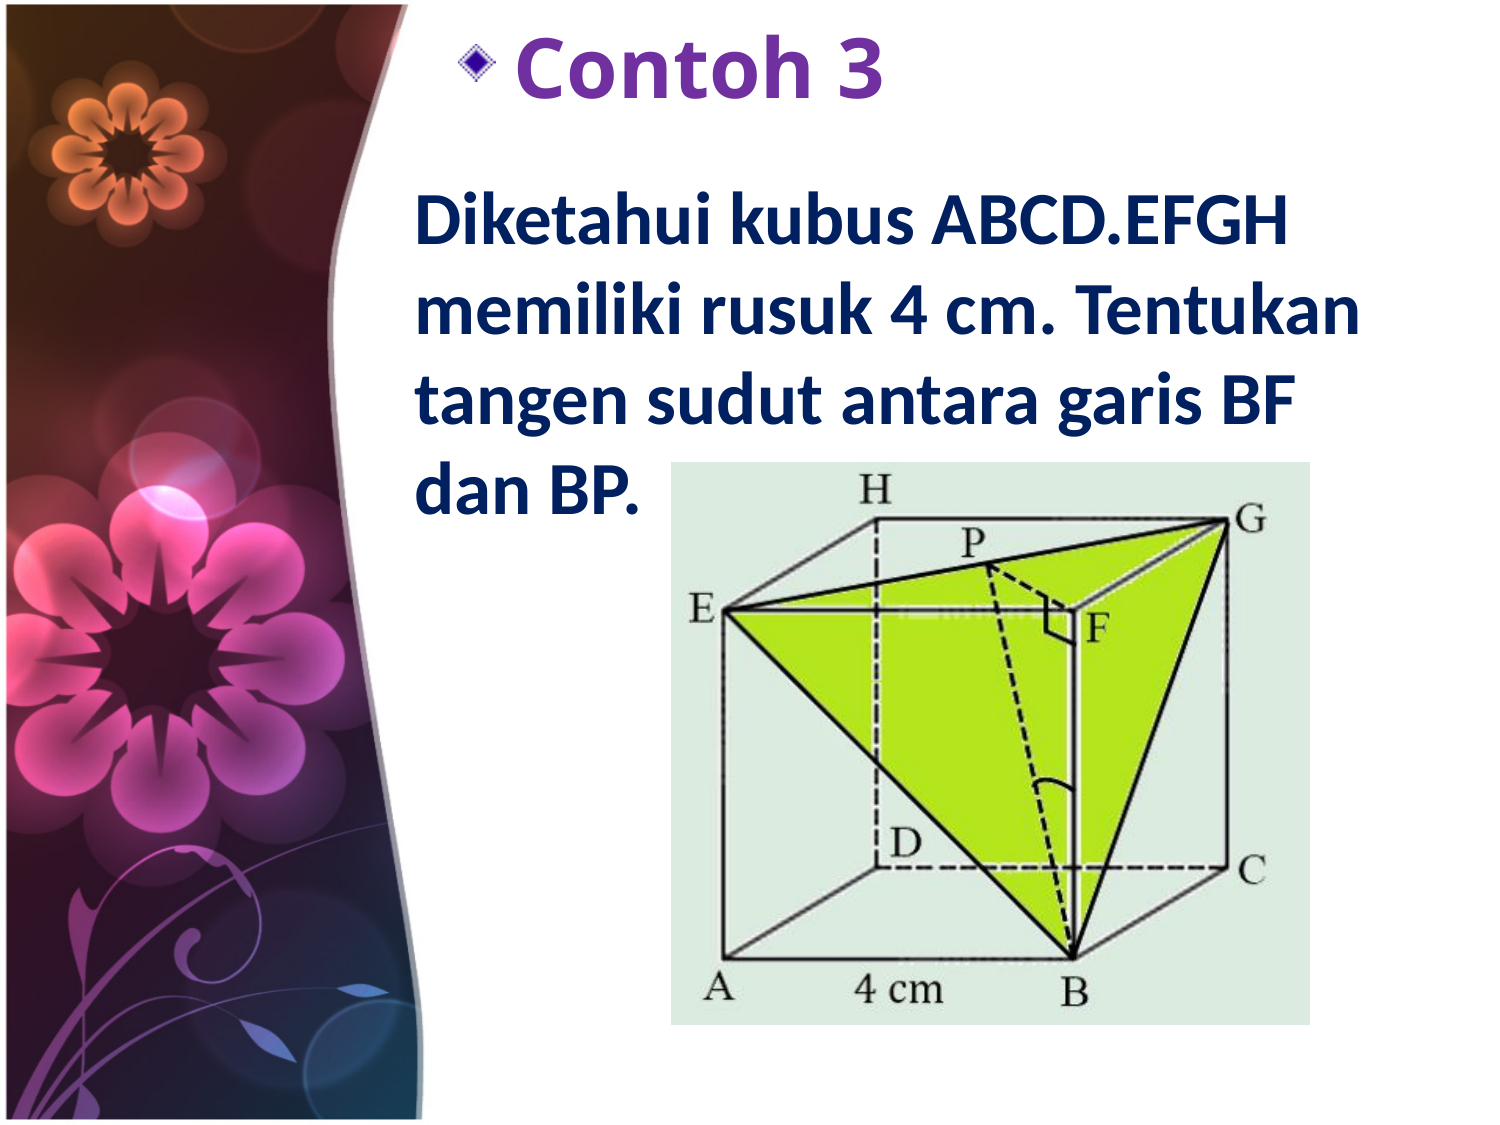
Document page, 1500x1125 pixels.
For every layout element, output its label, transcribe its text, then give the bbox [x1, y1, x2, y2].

text_box Contoh 3 [443, 35, 900, 121]
picture [0, 0, 1500, 1125]
text_box Diketahui kubus ABCD.EFGH memiliki rusuk 4 cm. Tentukan tangen sudut antara garis BF dan BP. [399, 162, 1445, 538]
